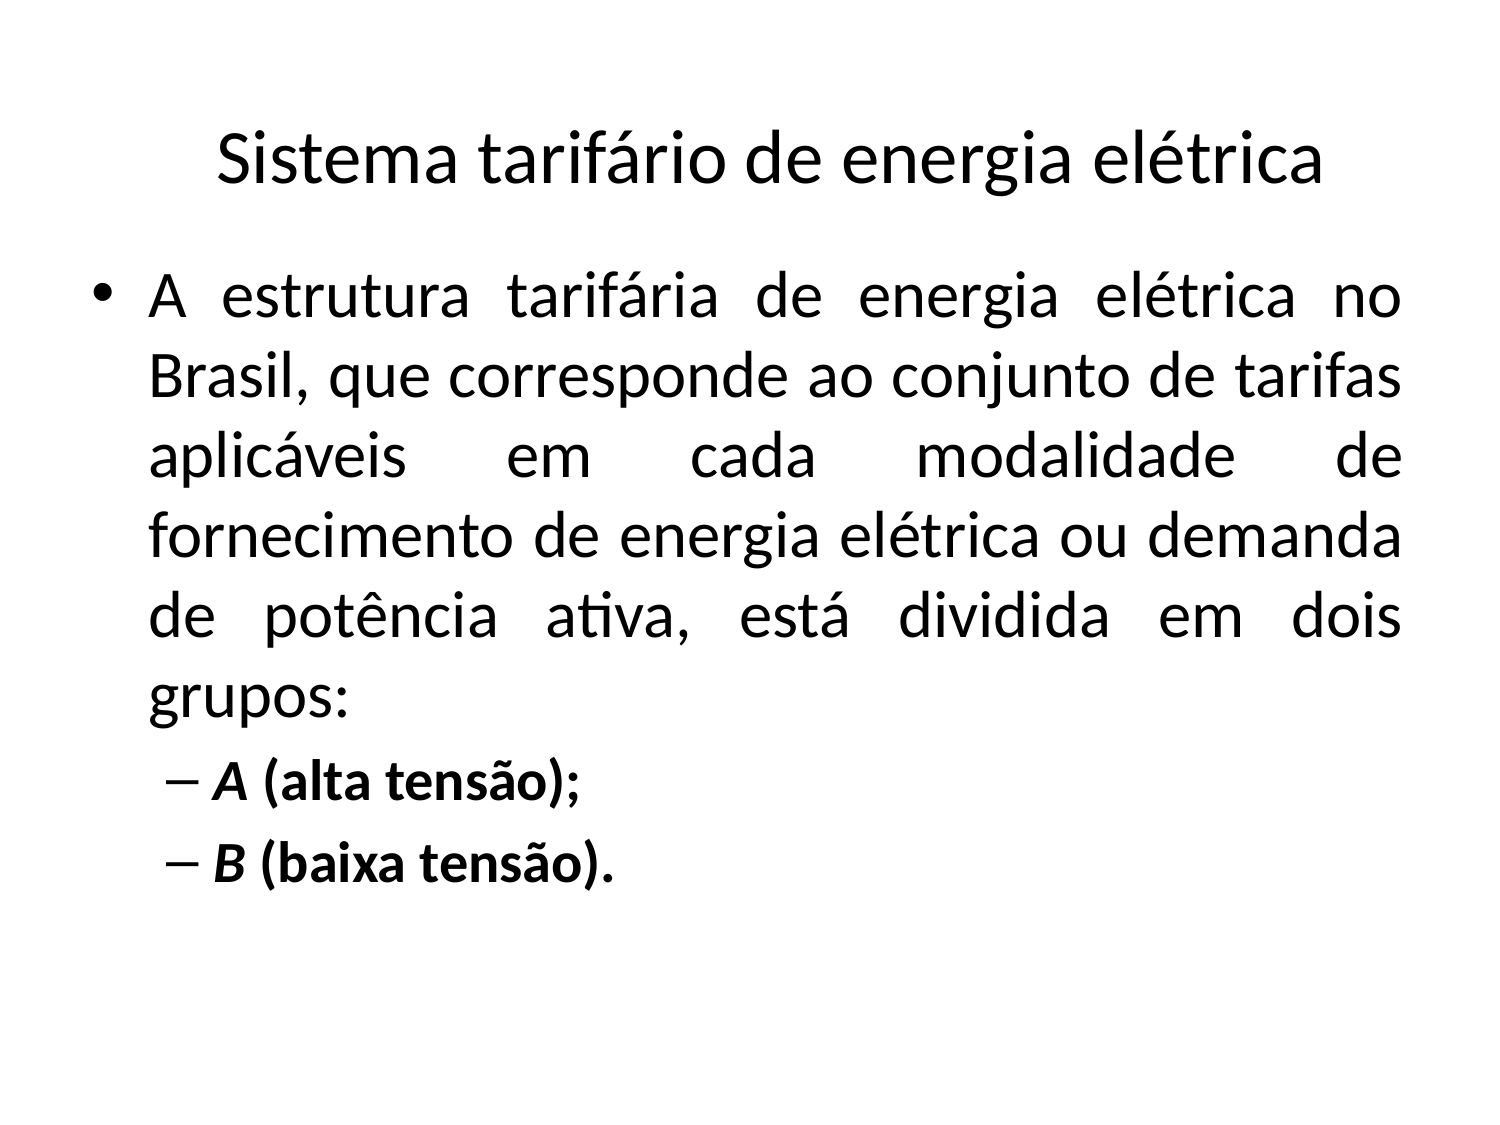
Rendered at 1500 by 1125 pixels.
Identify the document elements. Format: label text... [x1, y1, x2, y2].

title Sistema tarifário de energia elétrica [100, 66, 1443, 239]
list A estrutura tarifária de energia elétrica no Brasil, que corresponde ao conjunto de tarifas aplicáveis em cada modalidade de fornecimento de energia elétrica ou demanda de potência ativa, está dividida em dois grupos: A (alta tensão); B (baixa tensão). [76, 243, 1420, 931]
